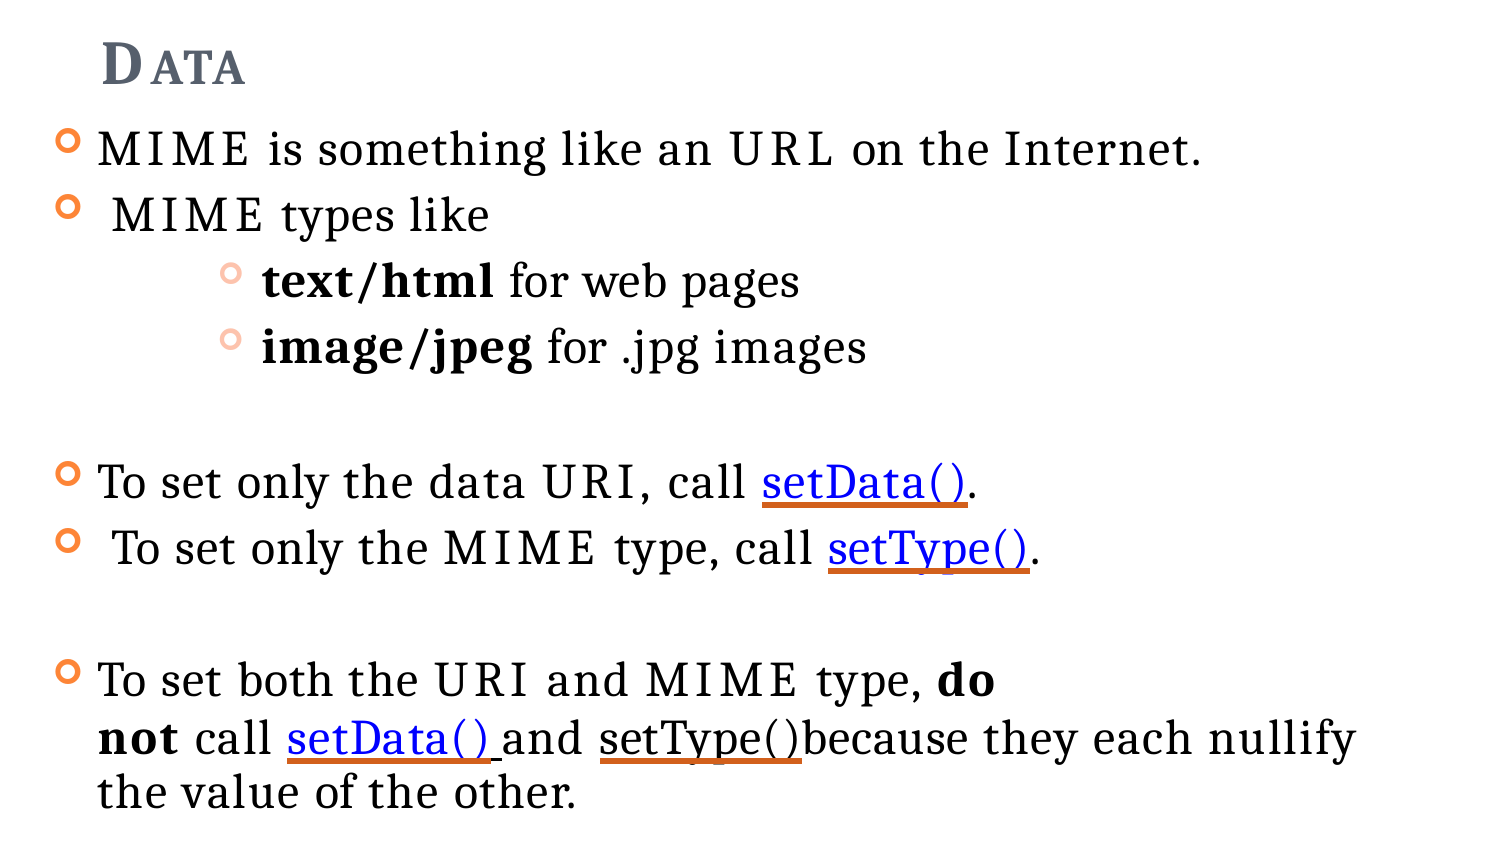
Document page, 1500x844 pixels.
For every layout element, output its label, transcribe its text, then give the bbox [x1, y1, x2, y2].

title DATA [87, 20, 257, 106]
text_box MIME is something like an URL on the Internet. MIME types like text/html for web pages image/jpeg for .jpg images To set only the data URI, call setData(). To set only the MIME type, call setType(). To set both the URI and MIME type, do not call setData() and setType()because they each nullify the value of the other. Use setDataAndType() to set both URI and MIME type. [50, 106, 1422, 844]
